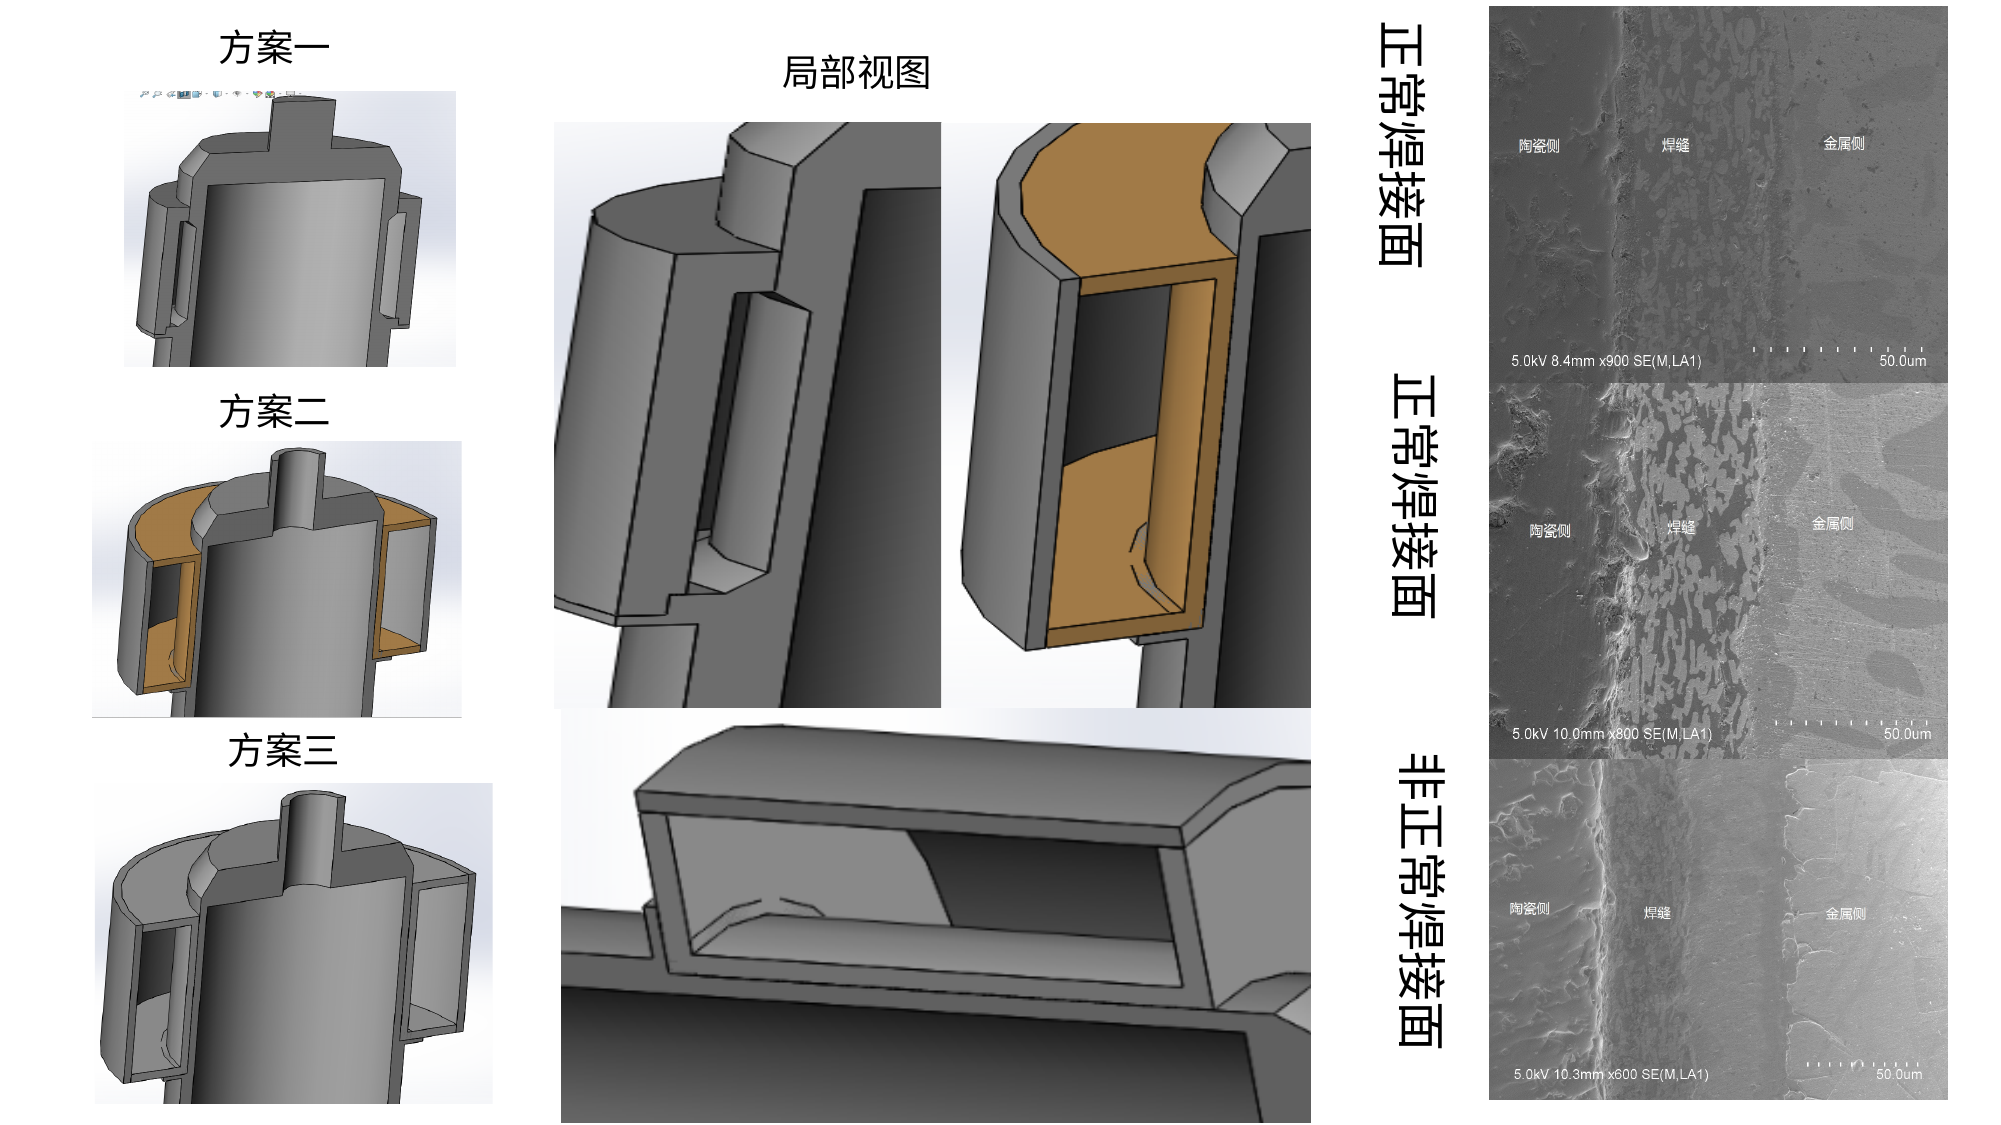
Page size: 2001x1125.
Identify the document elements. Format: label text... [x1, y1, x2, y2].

picture [123, 90, 457, 368]
picture [553, 122, 1312, 1125]
text_box 方案三 [213, 719, 367, 780]
text_box 方案二 [204, 380, 358, 441]
picture [94, 782, 493, 1105]
text_box 局部视图 [767, 41, 971, 101]
text_box 正常焊接面 [1362, 356, 1454, 770]
picture [1489, 6, 1948, 1100]
picture [91, 441, 462, 718]
text_box 非正常焊接面 [1369, 736, 1461, 1125]
text_box 方案一 [204, 16, 358, 77]
text_box 正常焊接面 [1349, 5, 1441, 419]
